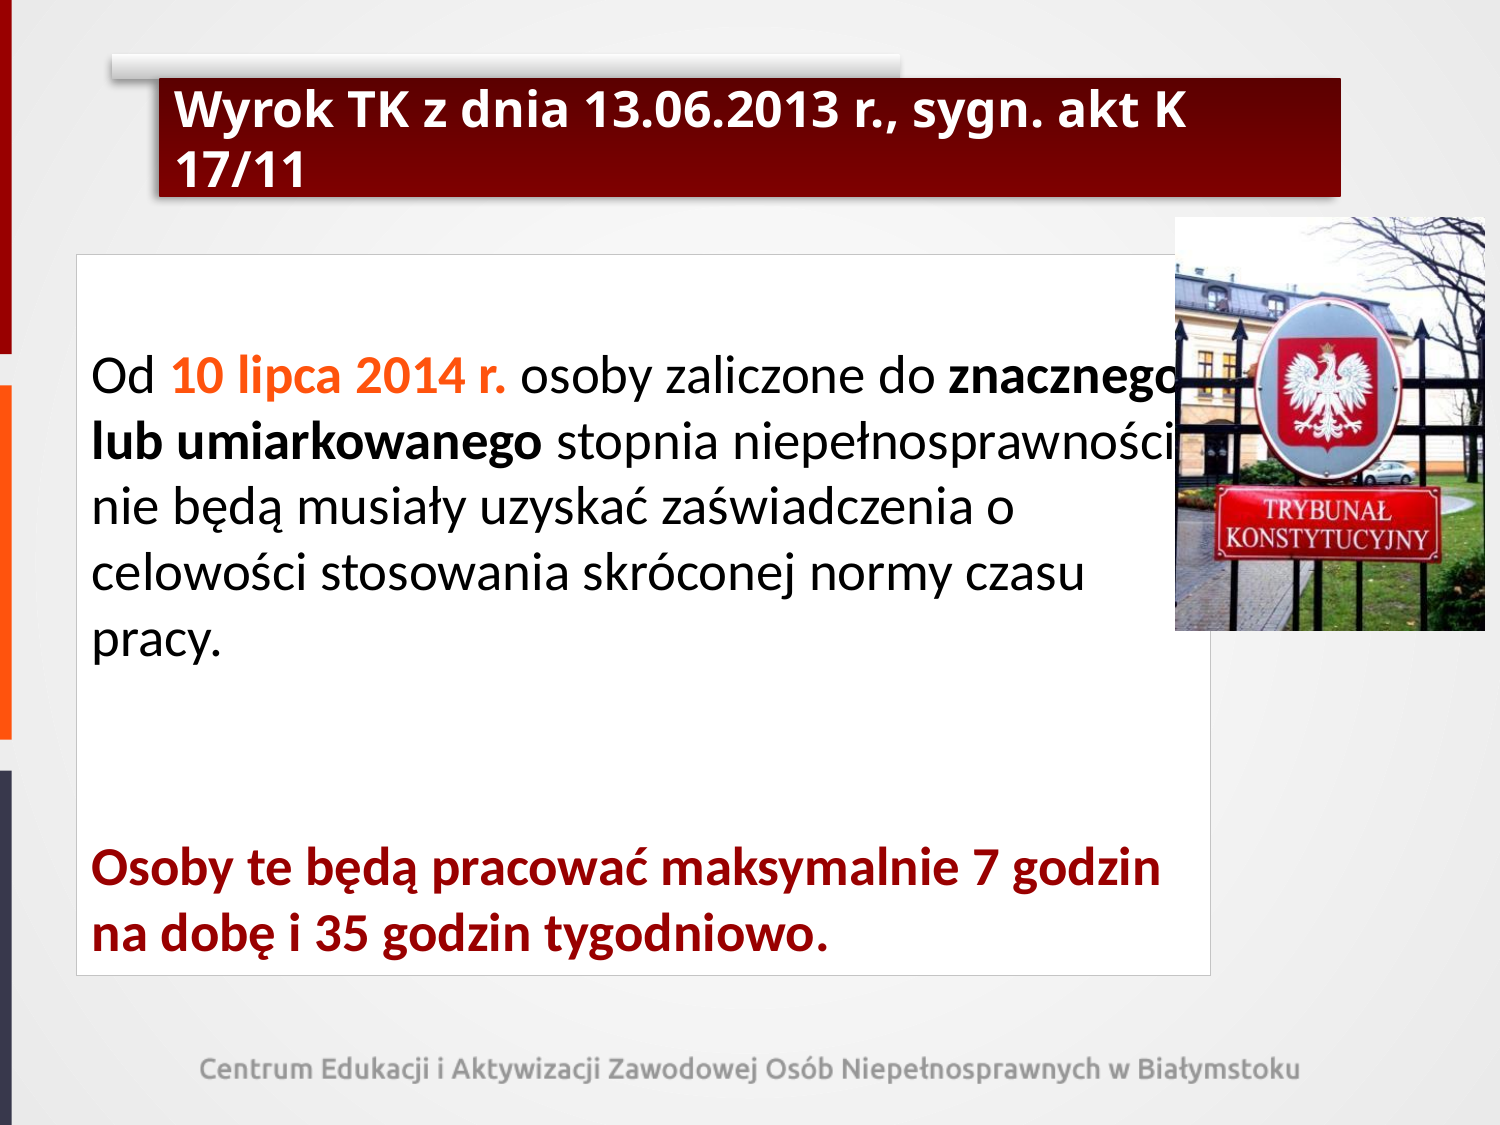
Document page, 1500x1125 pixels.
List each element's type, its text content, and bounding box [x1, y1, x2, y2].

picture [168, 1038, 1332, 1100]
picture [1174, 217, 1485, 631]
title Wyrok TK z dnia 13.06.2013 r., sygn. akt K 17/11 [159, 78, 1341, 197]
list Od 10 lipca 2014 r. osoby zaliczone do znacznego lub umiarkowanego stopnia niepełnosprawności nie będą musiały uzyskać zaświadczenia o celowości stosowania skróconej normy czasu pracy. Osoby te będą pracować maksymalnie 7 godzin na dobę i 35 godzin tygodniowo. [76, 254, 1211, 976]
